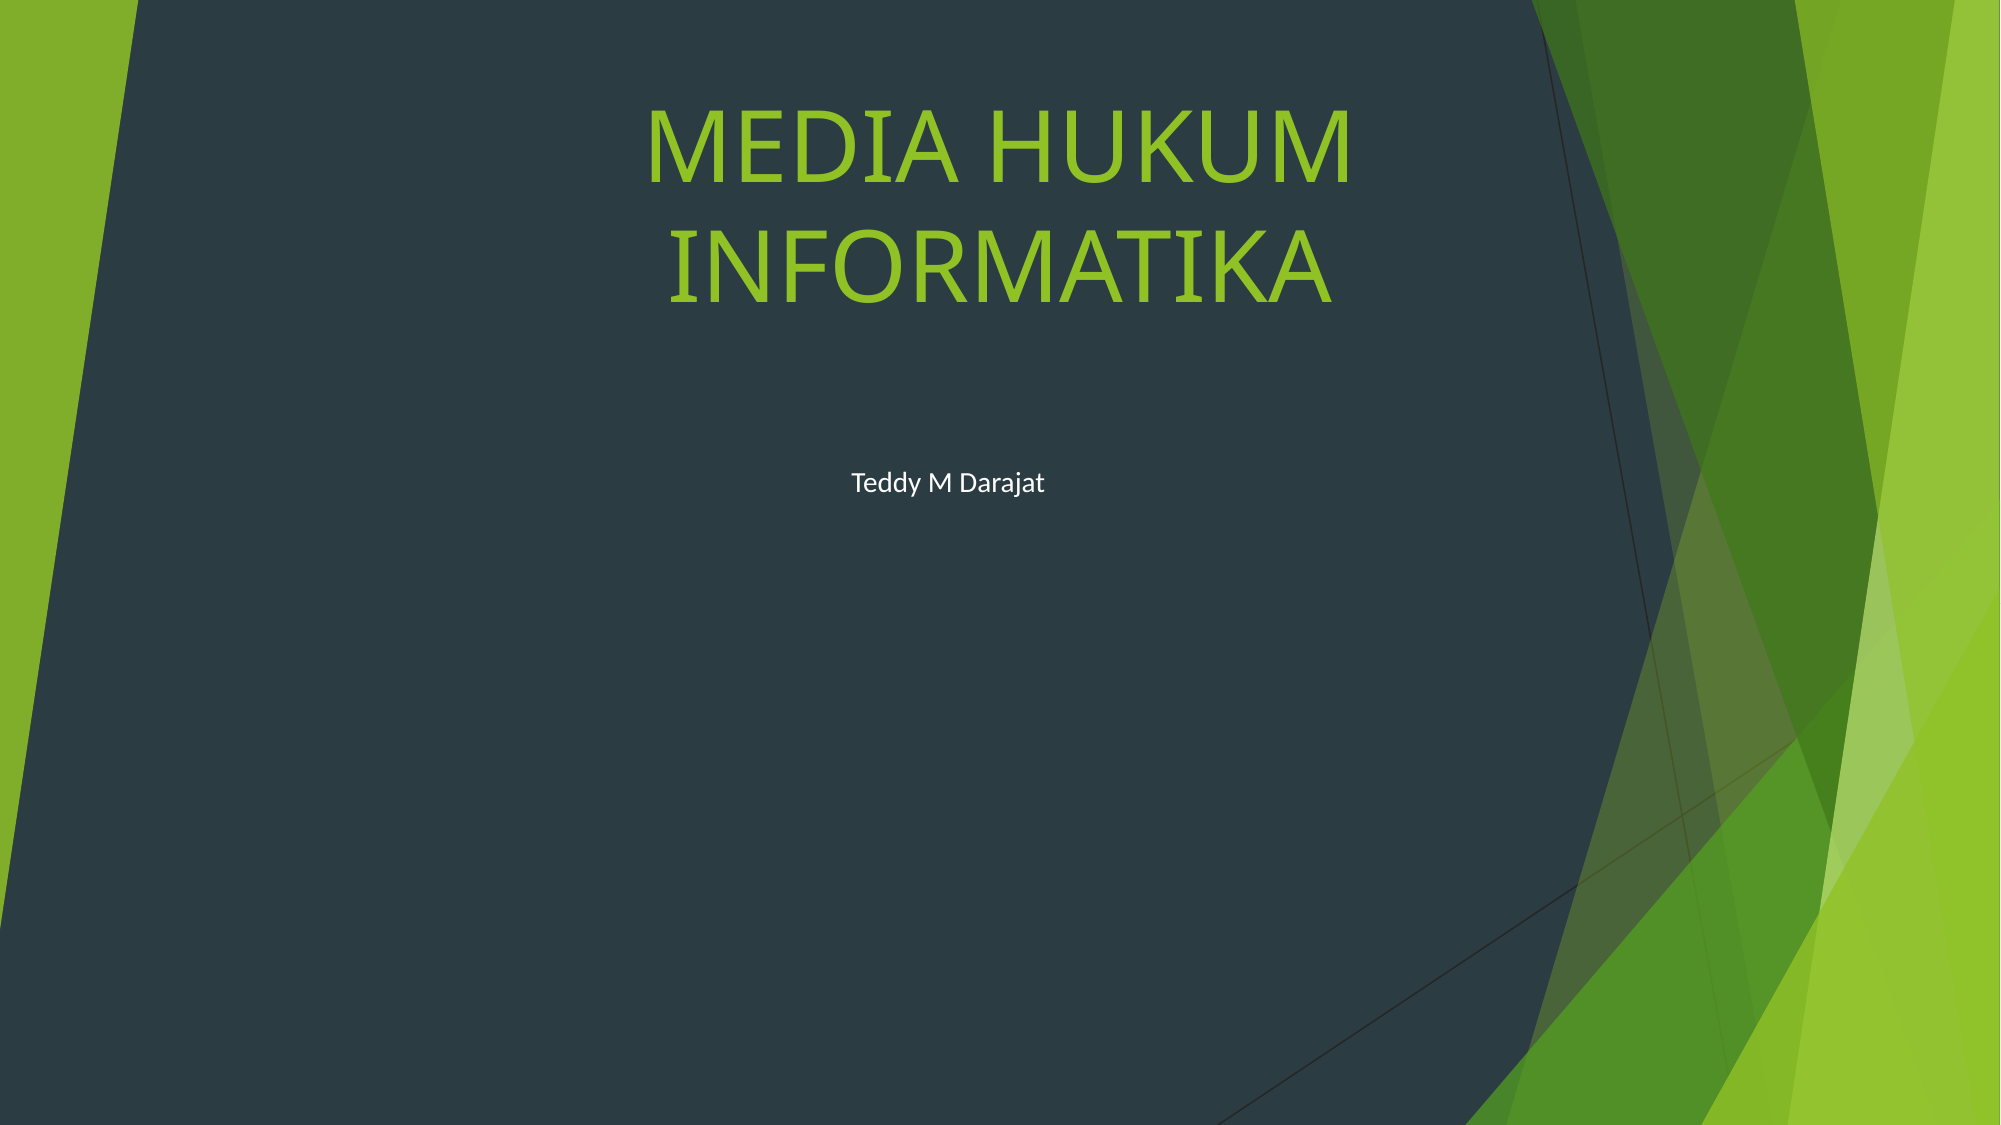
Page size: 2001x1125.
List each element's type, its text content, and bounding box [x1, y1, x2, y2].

subtitle Teddy M Darajat [690, 455, 1207, 512]
title MEDIA HUKUM INFORMATIKA [362, 60, 1638, 331]
